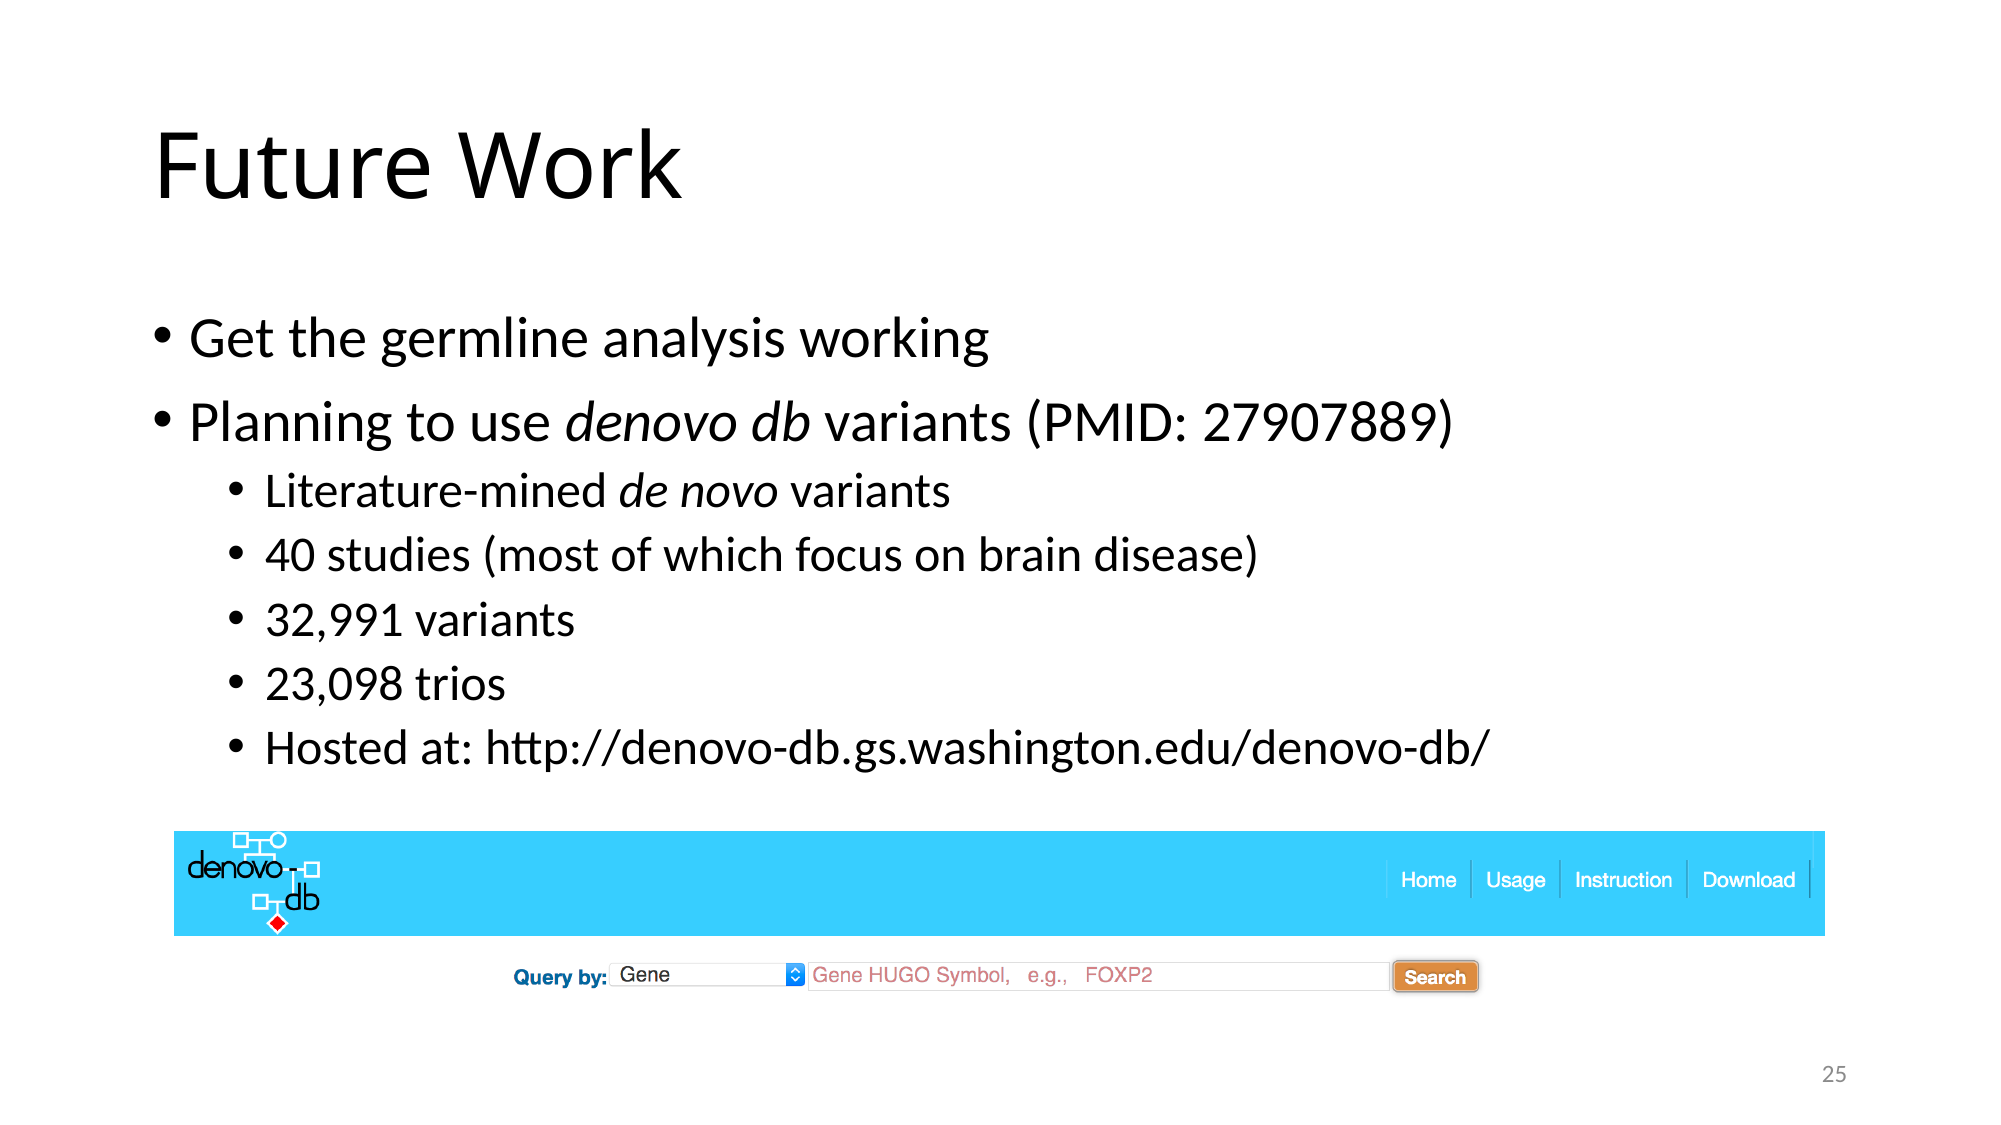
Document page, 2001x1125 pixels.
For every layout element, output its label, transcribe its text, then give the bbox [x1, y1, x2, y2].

title Future Work [137, 59, 1863, 278]
picture [174, 831, 1825, 1014]
list Get the germline analysis working Planning to use denovo db variants (PMID: 27907889) Literature-mined de novo variants 40 studies (most of which focus on brain disease) 32,991 variants 23,098 trios Hosted at: http://denovo-db.gs.washington.edu/denovo-db/ [137, 299, 1863, 1014]
slide_number 25 [1412, 1042, 1863, 1103]
